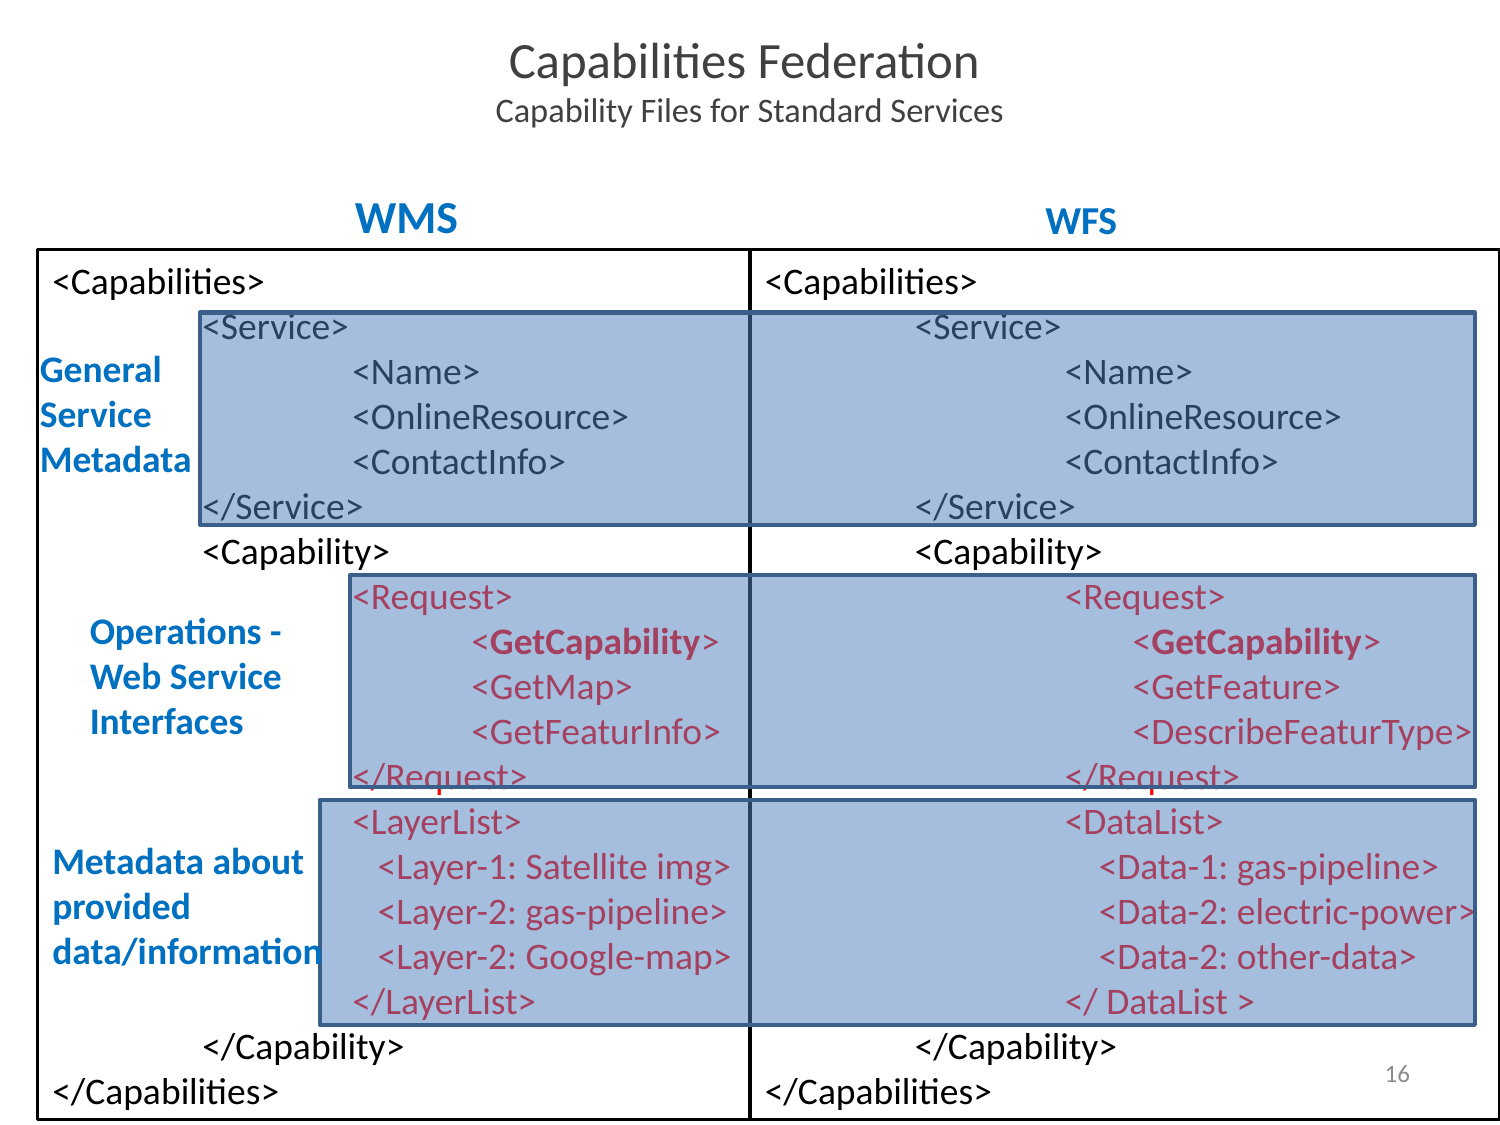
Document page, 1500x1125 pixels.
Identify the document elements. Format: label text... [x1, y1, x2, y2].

text_box <Capabilities> <Service> <Name> <OnlineResource> <ContactInfo> </Service> <Capability> <Request> <GetCapability> <GetMap> <GetFeaturInfo> </Request> <LayerList> <Layer-1: Satellite img> <Layer-2: gas-pipeline> <Layer-2: Google-map> </LayerList> </Capability> </Capabilities> [37, 249, 749, 310]
text_box <Capabilities> <Service> <Name> <OnlineResource> <ContactInfo> </Service> <Capability> <Request> <GetCapability> <GetFeature> <DescribeFeaturType> </Request> <DataList> <Data-1: gas-pipeline> <Data-2: electric-power> <Data-2: other-data> </ DataList > </Capability> </Capabilities> [749, 249, 1500, 1120]
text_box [24, 312, 1476, 526]
slide_number 16 [1074, 1055, 1425, 1103]
text_box <Capabilities> <Service> <Name> <OnlineResource> <ContactInfo> </Service> <Capability> <Request> <GetCapability> <GetMap> <GetFeaturInfo> </Request> <LayerList> <Layer-1: Satellite img> <Layer-2: gas-pipeline> <Layer-2: Google-map> </LayerList> </Capability> </Capabilities> [37, 1054, 749, 1120]
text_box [74, 574, 1476, 788]
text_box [37, 799, 1476, 1046]
text_box <Capabilities> <Service> <Name> <OnlineResource> <ContactInfo> </Service> <Capability> <Request> <GetCapability> <GetMap> <GetFeaturInfo> </Request> <LayerList> <Layer-1: Satellite img> <Layer-2: gas-pipeline> <Layer-2: Google-map> </LayerList> </Capability> </Capabilities> [37, 533, 749, 799]
list WMS [75, 174, 738, 249]
list WFS [750, 187, 1413, 249]
title Capabilities Federation Capability Files for Standard Services [75, 20, 1425, 138]
